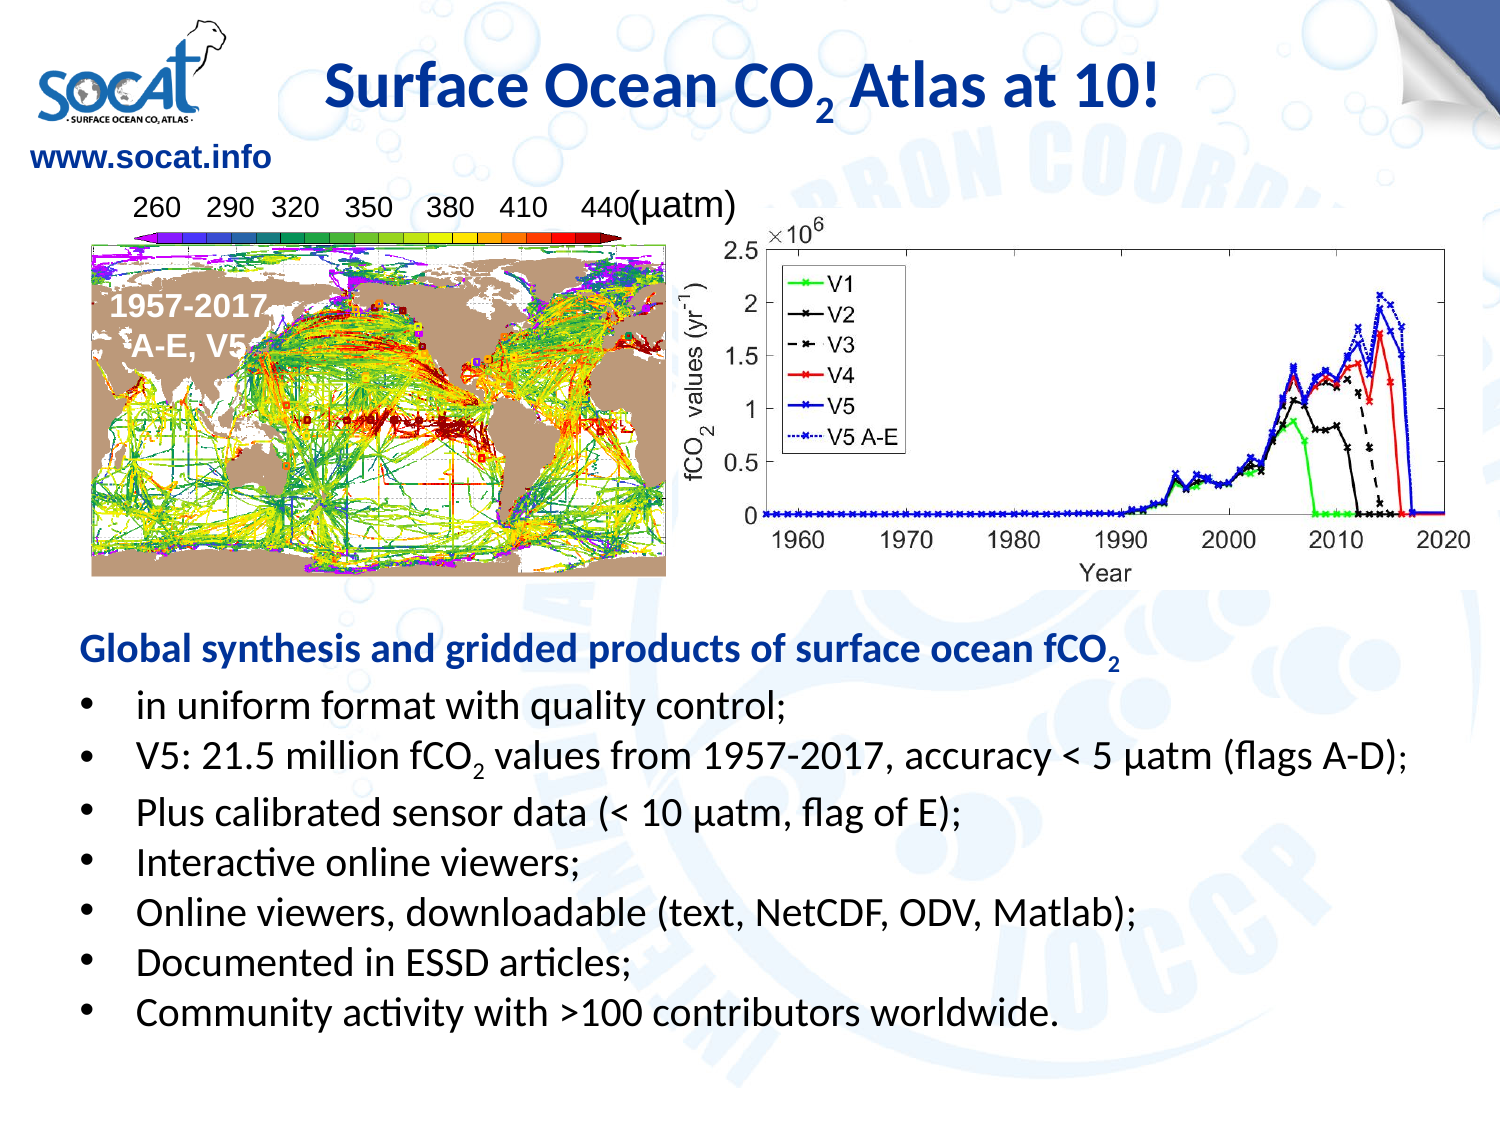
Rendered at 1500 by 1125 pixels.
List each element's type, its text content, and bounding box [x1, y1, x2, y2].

text_box 260 290 320 350 380 410 440 [112, 181, 663, 230]
text_box Surface Ocean CO2 Atlas at 10! [244, 32, 1390, 139]
text_box Global synthesis and gridded products of surface ocean fCO2 in uniform format with quality control; V5: 21.5 million fCO2 values from 1957-2017, accuracy < 5 μatm (flags A-D); Plus calibrated sensor data (< 10 μatm, flag of E); Interactive online viewers; Online viewers, downloadable (text, NetCDF, ODV, Matlab); Documented in ESSD articles; Community activity with >100 contributors worldwide. [64, 613, 1455, 1042]
text_box www.socat.info [15, 128, 288, 183]
text_box (µatm) [613, 172, 752, 231]
picture [0, 0, 1500, 1125]
